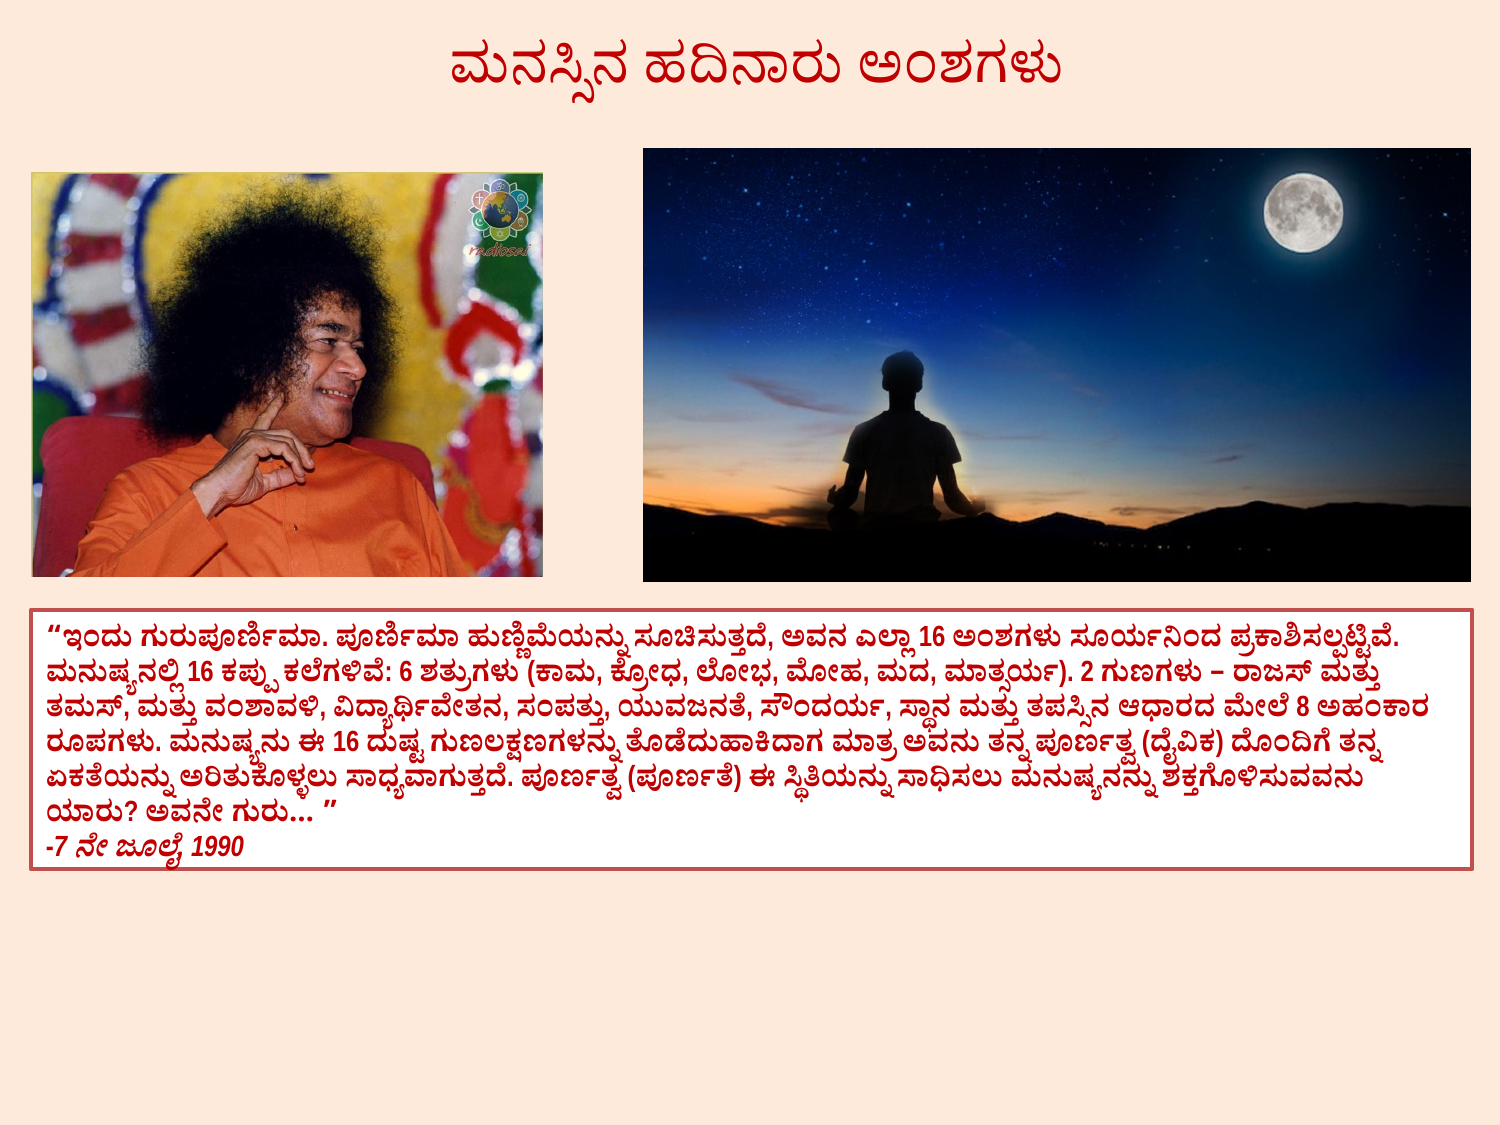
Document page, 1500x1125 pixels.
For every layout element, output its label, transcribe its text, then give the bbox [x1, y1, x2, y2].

title ಮನಸ್ಸಿನ ಹದಿನಾರು ಅಂಶಗಳು [75, 19, 1425, 102]
picture [30, 172, 543, 578]
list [643, 148, 1471, 583]
text_box “ಇಂದು ಗುರುಪೂರ್ಣಿಮಾ. ಪೂರ್ಣಿಮಾ ಹುಣ್ಣಿಮೆಯನ್ನು ಸೂಚಿಸುತ್ತದೆ, ಅವನ ಎಲ್ಲಾ 16 ಅಂಶಗಳು ಸೂರ್ಯನಿಂದ ಪ್ರಕಾಶಿಸಲ್ಪಟ್ಟಿವೆ. ಮನುಷ್ಯನಲ್ಲಿ 16 ಕಪ್ಪು ಕಲೆಗಳಿವೆ: 6 ಶತ್ರುಗಳು (ಕಾಮ, ಕ್ರೋಧ, ಲೋಭ, ಮೋಹ, ಮದ, ಮಾತ್ಸರ್ಯ). 2 ಗುಣಗಳು – ರಾಜಸ್ ಮತ್ತು ತಮಸ್, ಮತ್ತು ವಂಶಾವಳಿ, ವಿದ್ಯಾರ್ಥಿವೇತನ, ಸಂಪತ್ತು, ಯುವಜನತೆ, ಸೌಂದರ್ಯ, ಸ್ಥಾನ ಮತ್ತು ತಪಸ್ಸಿನ ಆಧಾರದ ಮೇಲೆ 8 ಅಹಂಕಾರ ರೂಪಗಳು. ಮನುಷ್ಯನು ಈ 16 ದುಷ್ಟ ಗುಣಲಕ್ಷಣಗಳನ್ನು ತೊಡೆದುಹಾಕಿದಾಗ ಮಾತ್ರ ಅವನು ತನ್ನ ಪೂರ್ಣತ್ವ (ದೈವಿಕ) ದೊಂದಿಗೆ ತನ್ನ ಏಕತೆಯನ್ನು ಅರಿತುಕೊಳ್ಳಲು ಸಾಧ್ಯವಾಗುತ್ತದೆ. ಪೂರ್ಣತ್ವ (ಪೂರ್ಣತೆ) ಈ ಸ್ಥಿತಿಯನ್ನು ಸಾಧಿಸಲು ಮನುಷ್ಯನನ್ನು ಶಕ್ತಗೊಳಿಸುವವನು ಯಾರು? ಅವನೇ ಗುರು… ” -7 ನೇ ಜೂಲೈ, 1990 [29, 608, 1474, 871]
